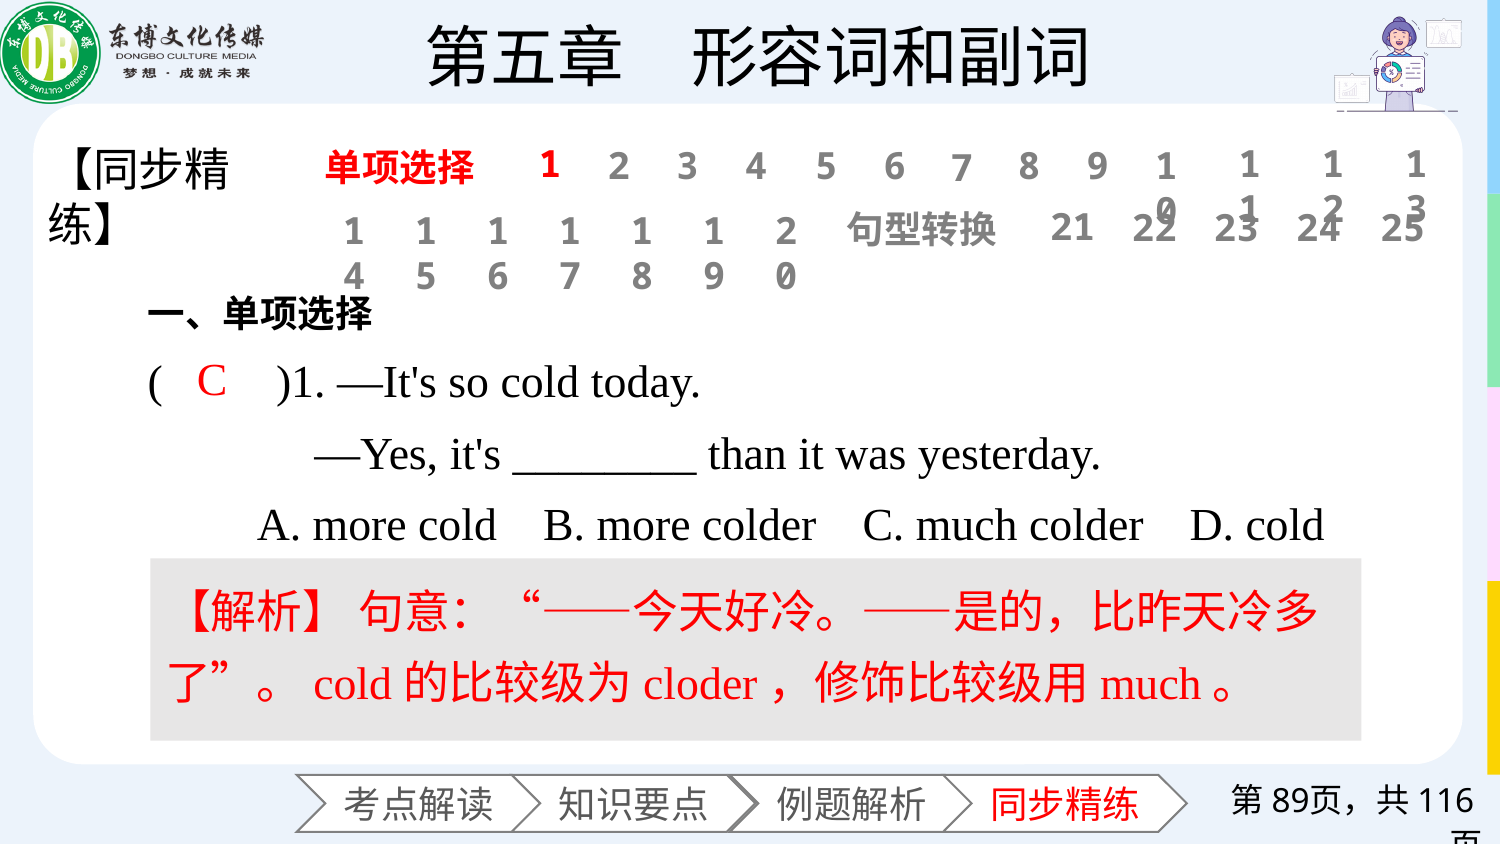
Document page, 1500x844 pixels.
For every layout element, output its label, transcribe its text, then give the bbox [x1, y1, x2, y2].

text_box 1 [524, 133, 578, 198]
text_box 13 [1390, 132, 1459, 238]
text_box 17 [544, 199, 613, 305]
text_box 16 [472, 199, 541, 305]
text_box 2 [592, 134, 647, 195]
text_box 单项选择 [309, 136, 510, 186]
text_box 4 [730, 134, 786, 195]
text_box 22 [1117, 197, 1196, 257]
text_box 9 [1071, 134, 1126, 195]
text_box 【解析】 句意：“——今天好冷。——是的，比昨天冷多了”。cold的比较级为cloder，修饰比较级用much。 [150, 558, 1362, 741]
text_box 23 [1199, 197, 1278, 257]
text_box 18 [616, 199, 685, 305]
text_box 第页，共116页 [1193, 798, 1498, 844]
picture [0, 1, 265, 104]
text_box 8 [1003, 134, 1057, 195]
text_box 24 [1281, 197, 1362, 257]
picture [1312, 0, 1487, 131]
text_box 3 [661, 134, 716, 195]
text_box 【同步精练】 [32, 133, 300, 200]
text_box 14 [328, 199, 397, 305]
text_box 11 [1223, 132, 1292, 238]
text_box 21 [1035, 195, 1114, 260]
text_box 5 [800, 134, 854, 195]
text_box 20 [760, 199, 829, 305]
text_box 句型转换 [832, 198, 1032, 249]
text_box 7 [935, 136, 988, 194]
text_box 一、单项选择 ( )1. —It's so cold today. —Yes, it's ________ than it was yesterday. A. more cold B. more colder C. much colder D. cold [132, 269, 1362, 559]
text_box 10 [1140, 134, 1209, 240]
text_box 25 [1365, 197, 1444, 257]
text_box C [182, 342, 236, 412]
text_box 6 [868, 134, 921, 196]
text_box 19 [688, 199, 757, 305]
text_box 12 [1307, 132, 1376, 238]
text_box 15 [400, 199, 469, 305]
